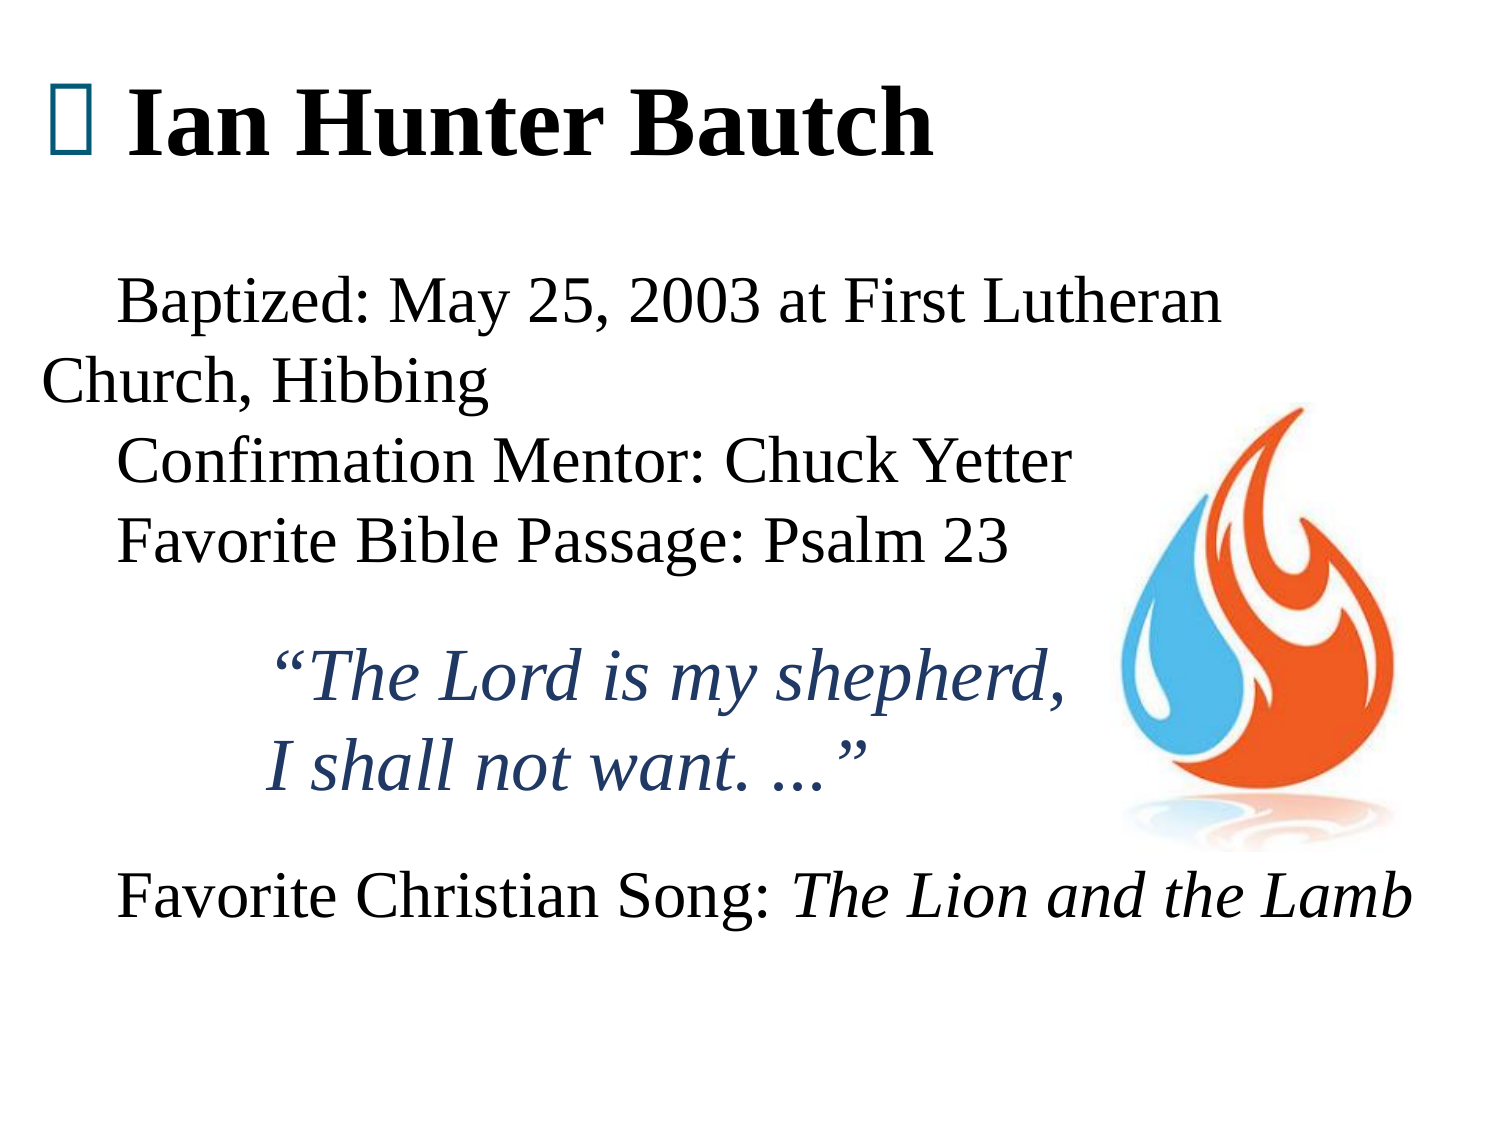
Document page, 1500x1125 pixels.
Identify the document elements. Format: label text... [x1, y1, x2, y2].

picture [1110, 402, 1403, 852]
text_box  Ian Hunter Bautch Baptized: May 25, 2003 at First Lutheran Church, Hibbing Confirmation Mentor: Chuck Yetter Favorite Bible Passage: Psalm 23 “The Lord is my shepherd, I shall not want. ...” Favorite Christian Song: The Lion and the Lamb [26, 48, 1454, 938]
